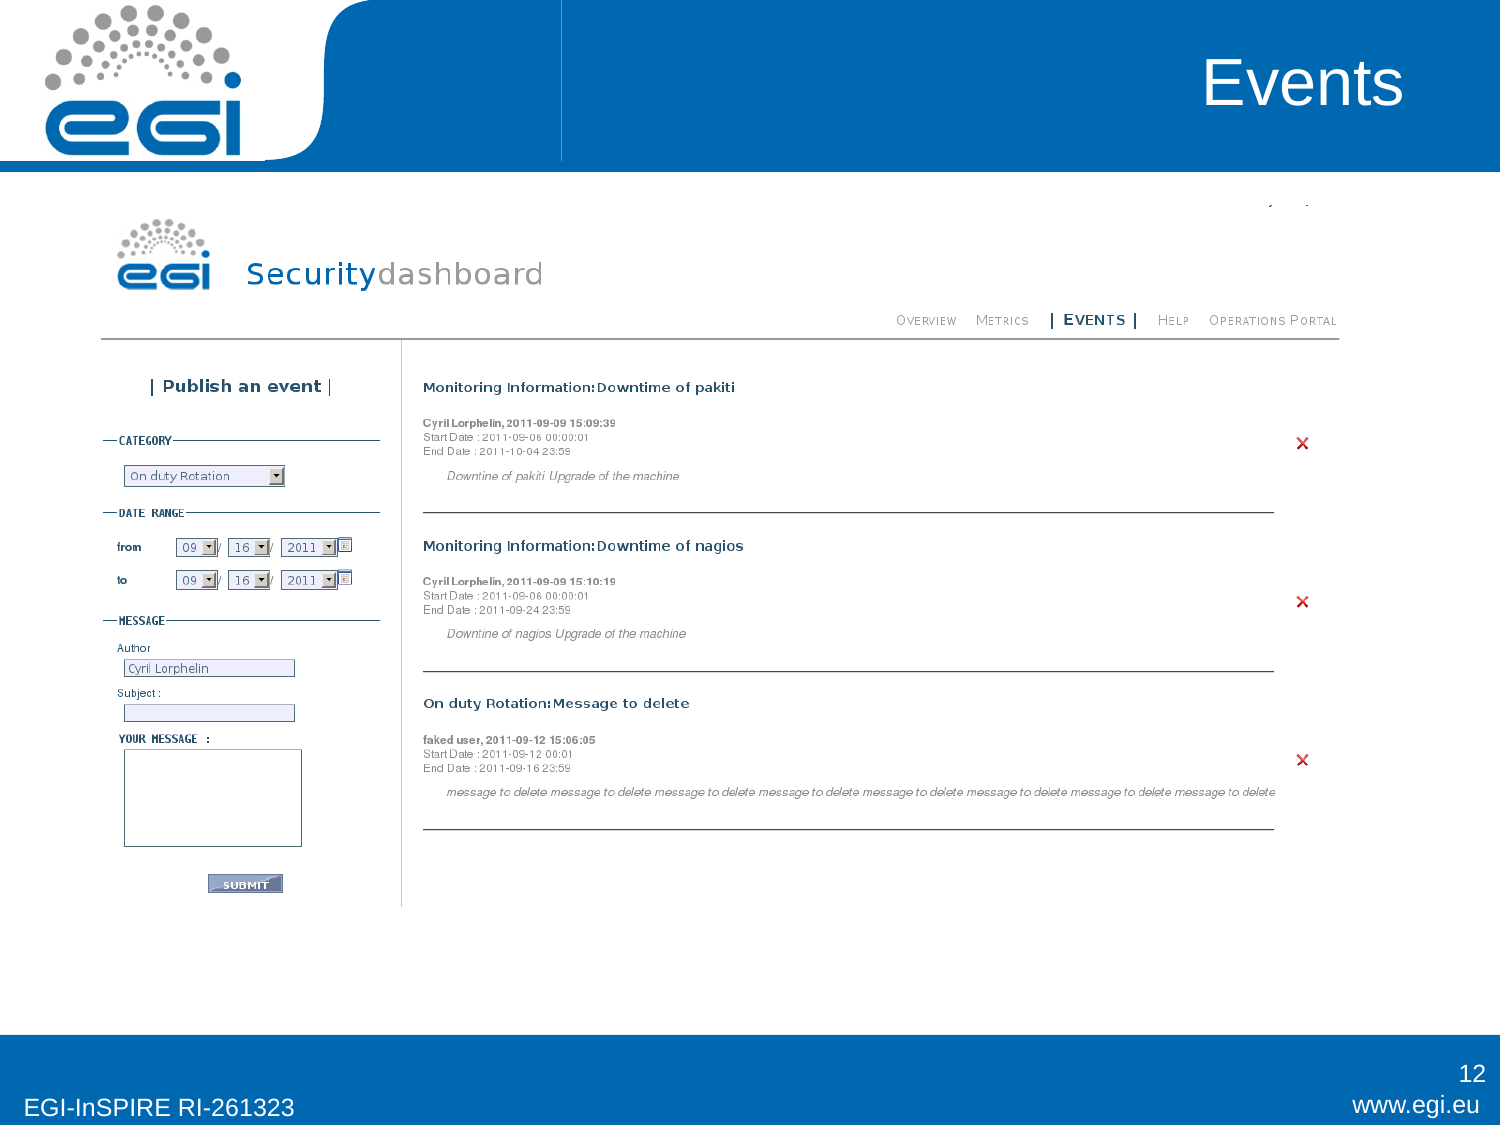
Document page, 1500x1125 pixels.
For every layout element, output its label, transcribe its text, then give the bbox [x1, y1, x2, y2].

picture [0, 0, 265, 161]
text_box Events [649, 29, 1421, 128]
picture [100, 205, 1340, 908]
slide_number 12 [1151, 1042, 1500, 1103]
